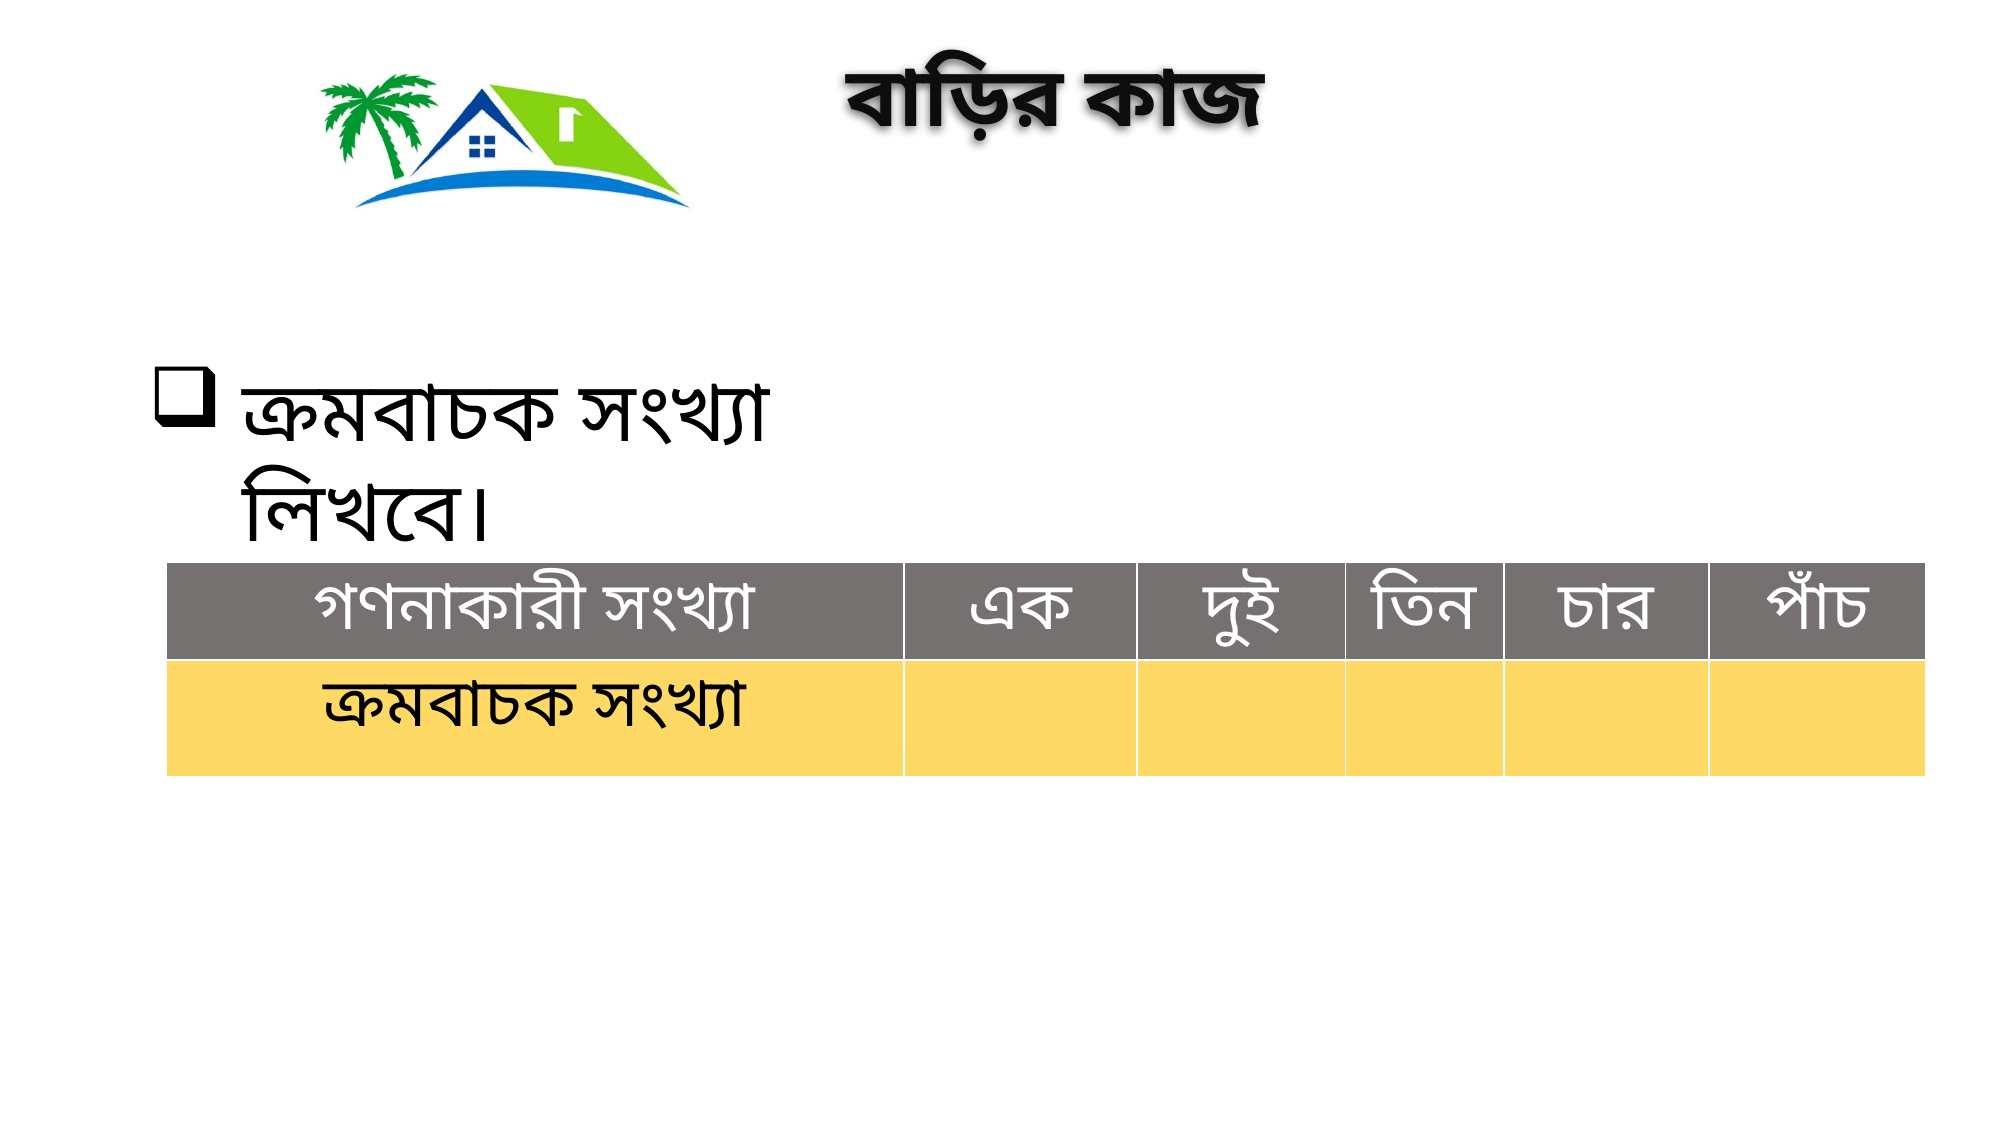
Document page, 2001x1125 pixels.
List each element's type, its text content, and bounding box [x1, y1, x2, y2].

table_header এক [905, 563, 1136, 659]
table_cell [905, 661, 1136, 776]
table_header পাঁচ [1710, 563, 1925, 659]
text_box বাড়ির কাজ [809, 35, 1355, 151]
table_header চার [1505, 563, 1708, 659]
table_cell [1346, 661, 1503, 776]
picture [266, 0, 743, 260]
table_header তিন [1346, 563, 1503, 659]
table_cell ক্রমবাচক সংখ্যা [167, 661, 903, 776]
text_box ক্রমবাচক সংখ্যা লিখবে। [133, 350, 953, 566]
table_cell [1138, 661, 1345, 776]
table_header দুই [1138, 563, 1345, 659]
table_header গণনাকারী সংখ্যা [167, 563, 903, 659]
table_cell [1505, 661, 1708, 776]
table_cell [1710, 661, 1925, 776]
